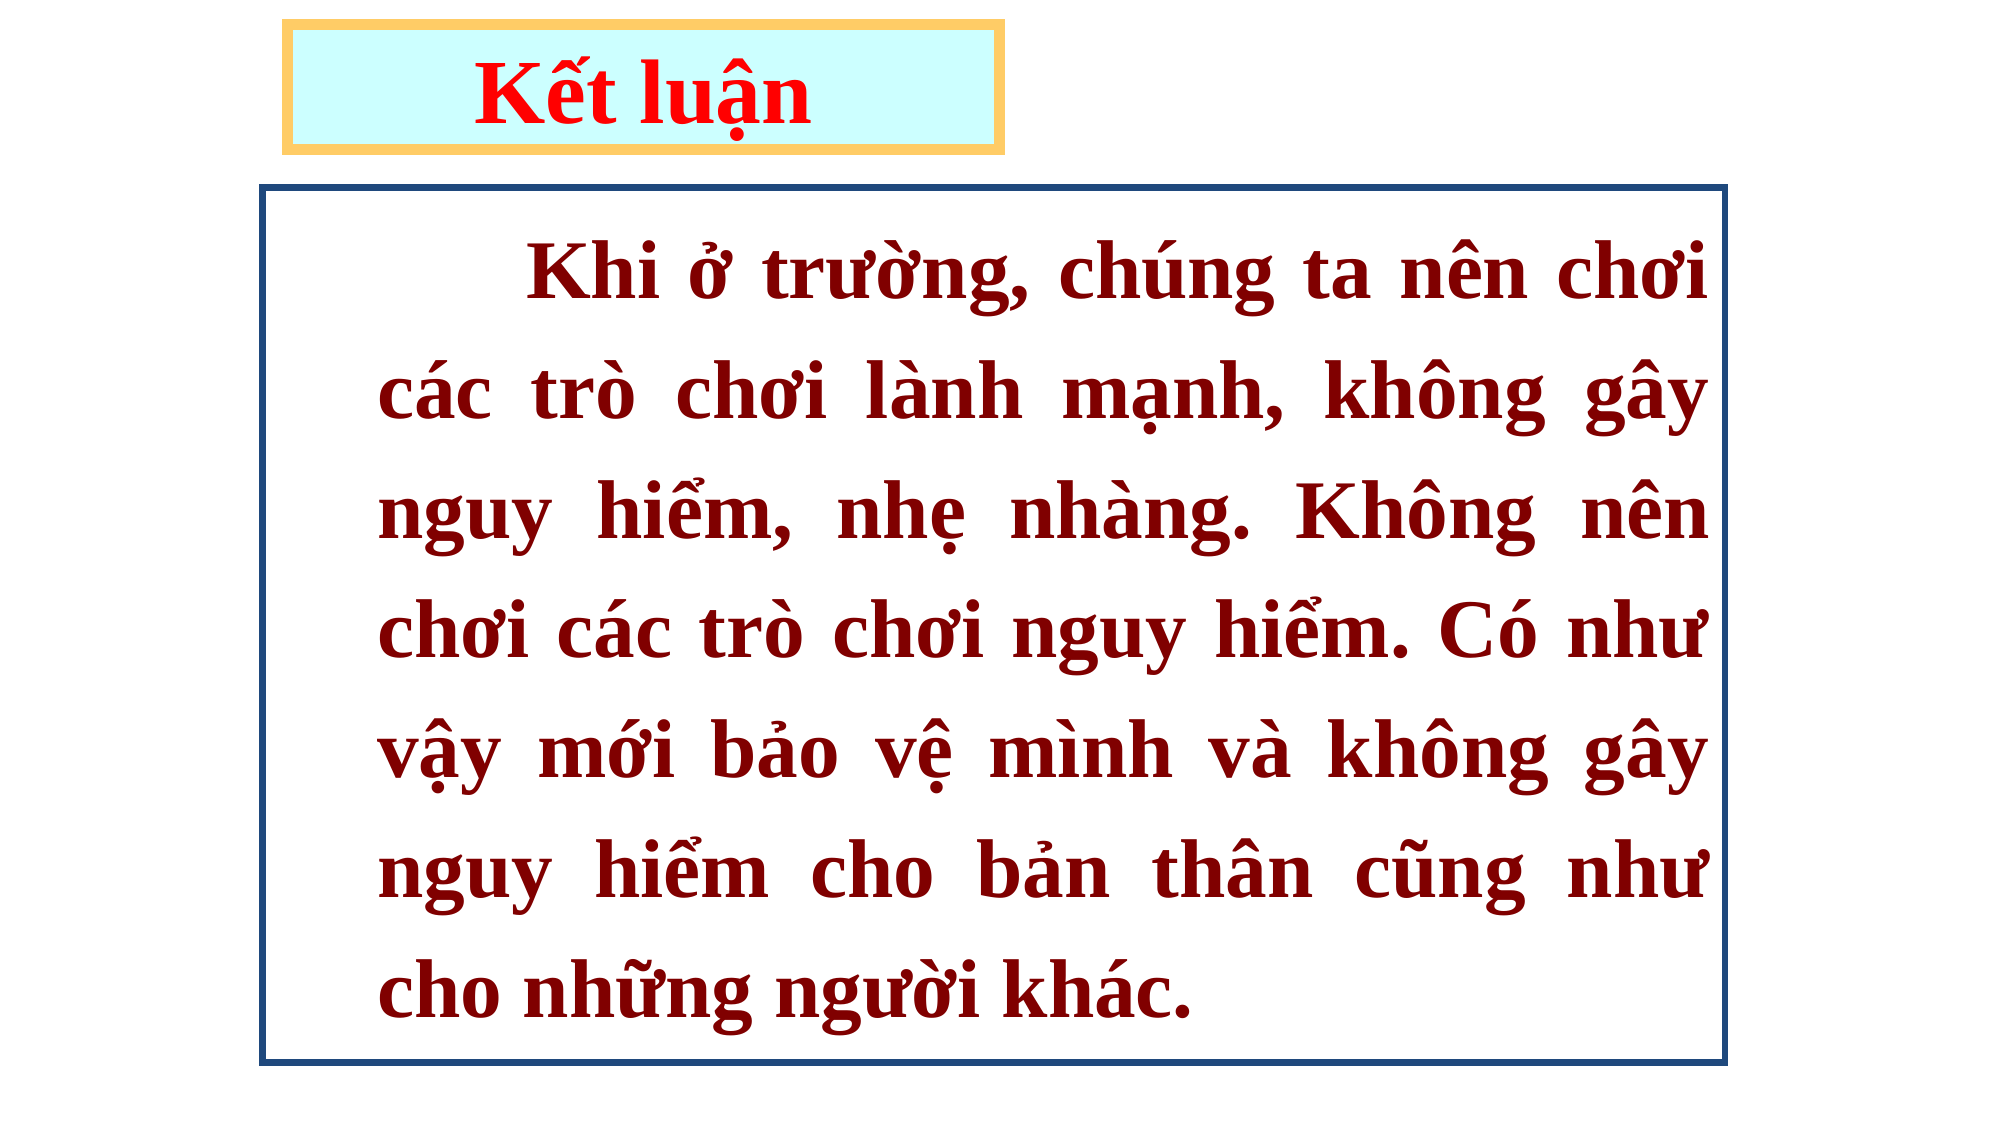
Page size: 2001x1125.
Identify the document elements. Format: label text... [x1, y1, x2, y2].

text_box Kết luận [287, 24, 1000, 150]
text_box Khi ở trường, chúng ta nên chơi các trò chơi lành mạnh, không gây nguy hiểm, nhẹ nhàng. Không nên chơi các trò chơi nguy hiểm. Có như vậy mới bảo vệ mình và không gây nguy hiểm cho bản thân cũng như cho những người khác. [262, 187, 1725, 1063]
